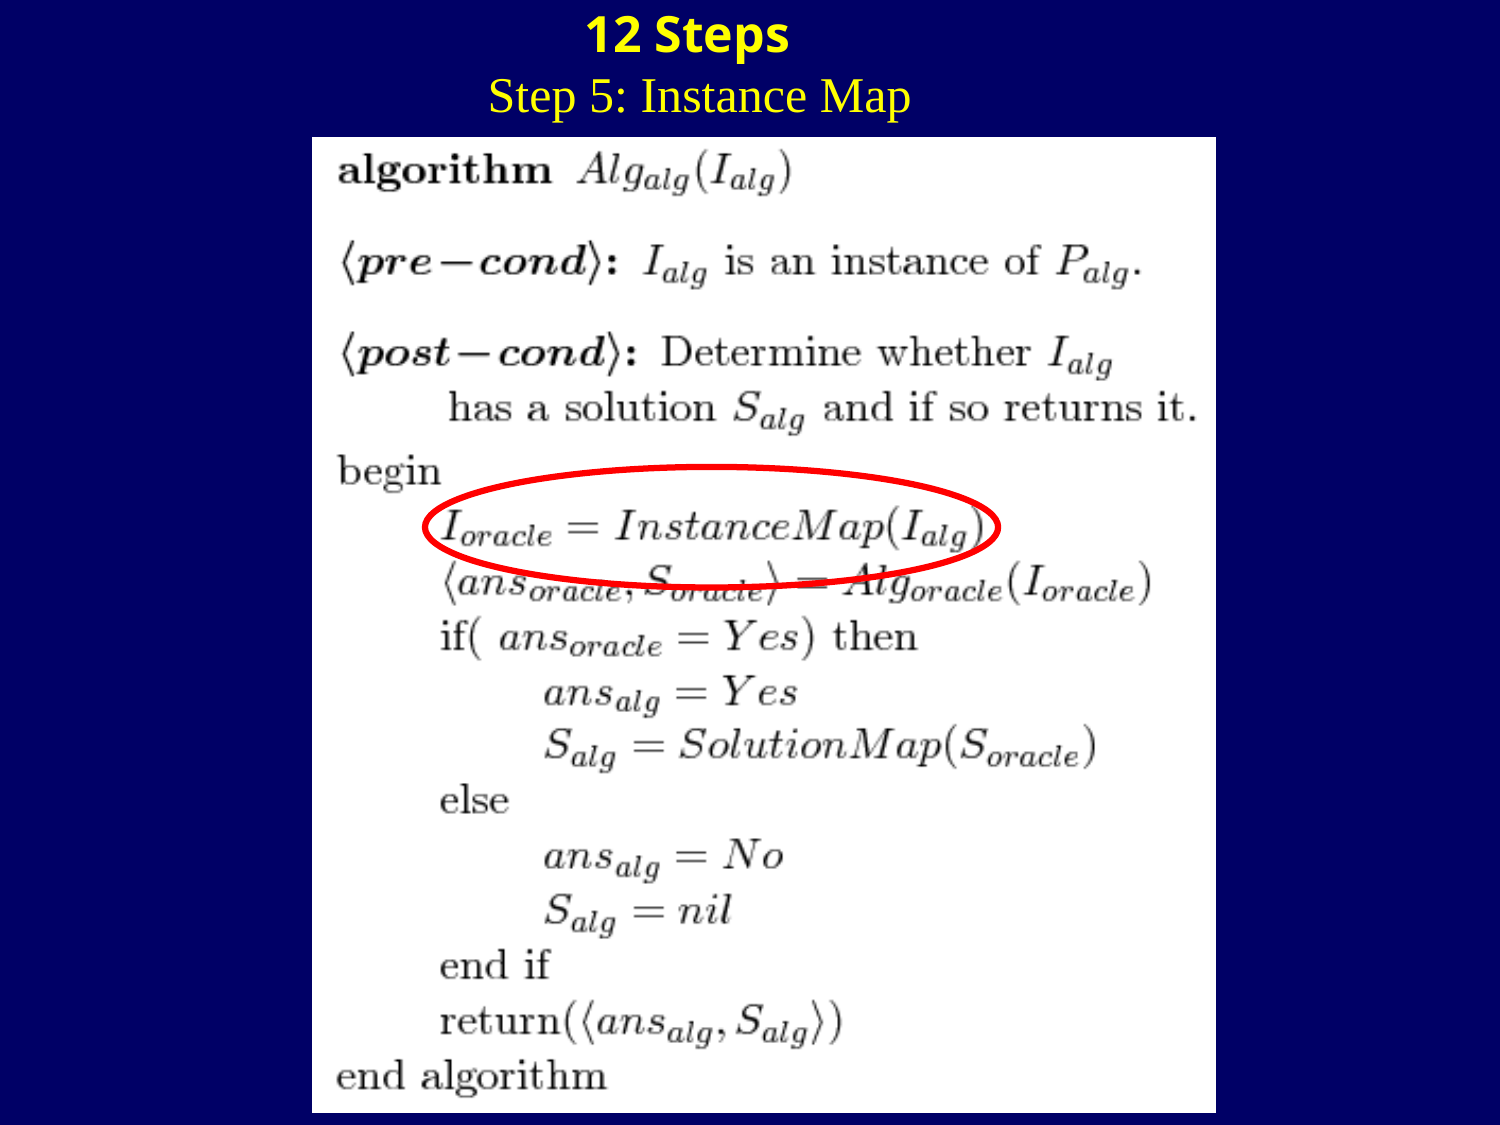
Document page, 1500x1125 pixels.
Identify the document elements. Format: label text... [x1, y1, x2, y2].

text_box 12 Steps Step 5: Instance Map [212, 0, 1188, 138]
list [312, 137, 1216, 1113]
